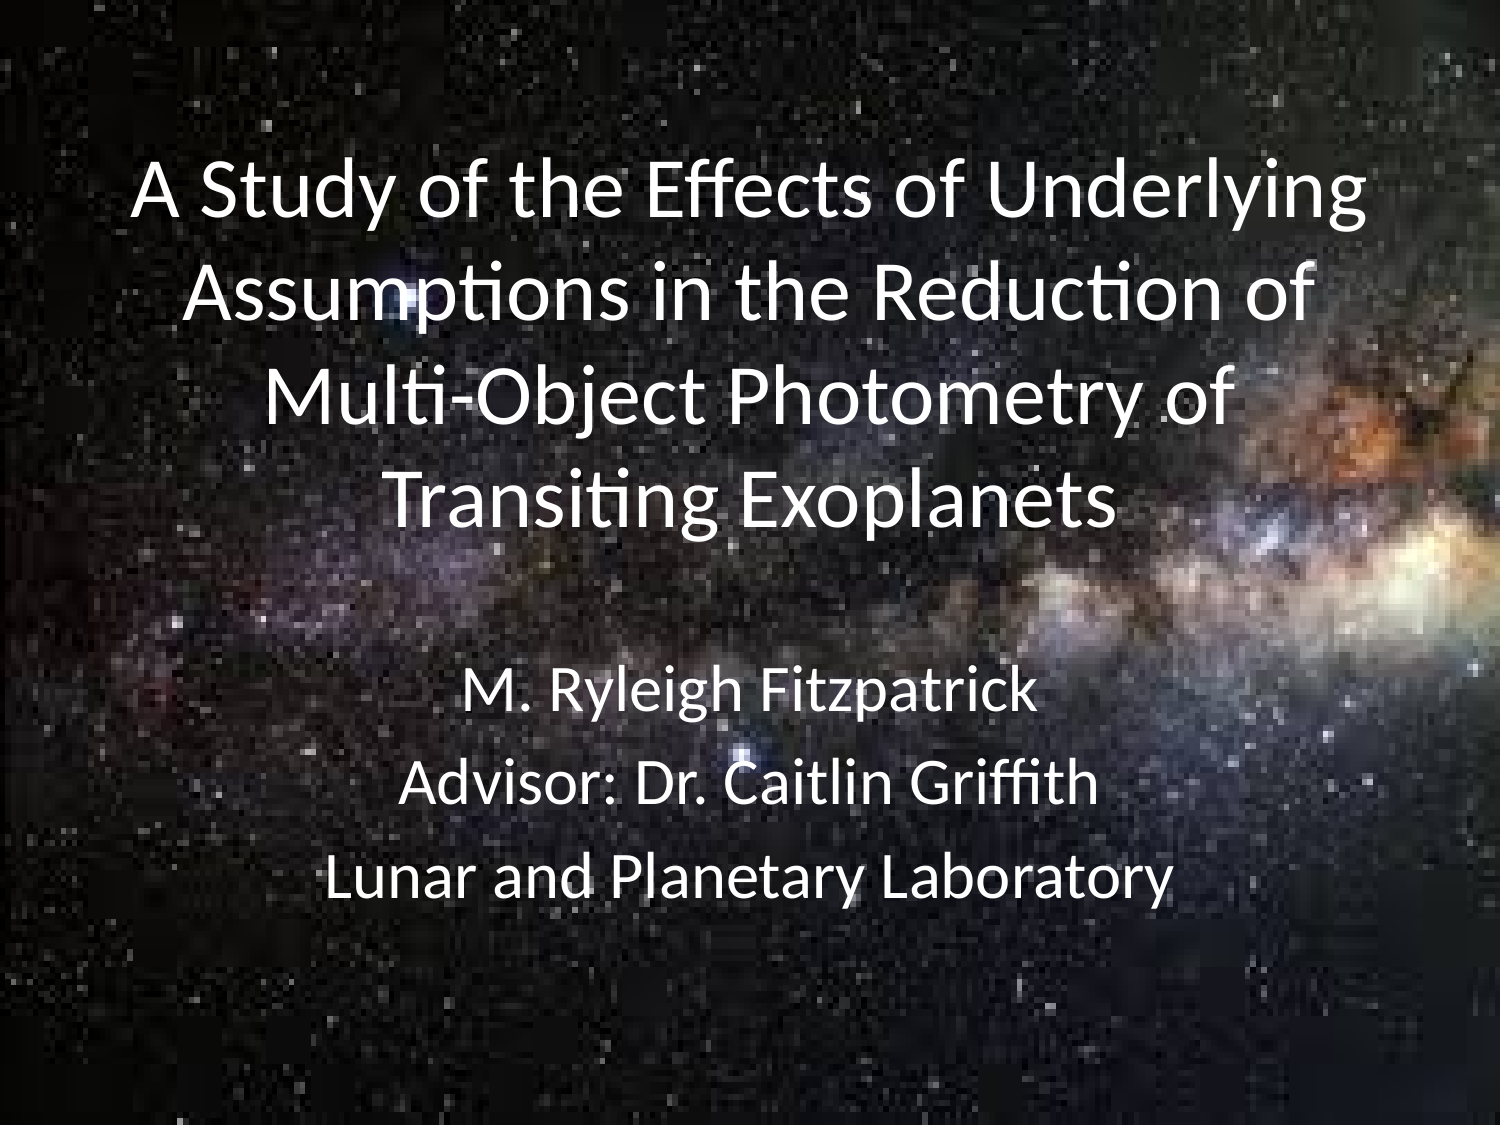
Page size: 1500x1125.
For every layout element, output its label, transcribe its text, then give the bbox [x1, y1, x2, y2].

title A Study of the Effects of Underlying Assumptions in the Reduction of Multi-Object Photometry of Transiting Exoplanets [112, 114, 1388, 562]
picture [0, 0, 1500, 1125]
subtitle M. Ryleigh Fitzpatrick Advisor: Dr. Caitlin Griffith Lunar and Planetary Laboratory [225, 637, 1275, 925]
